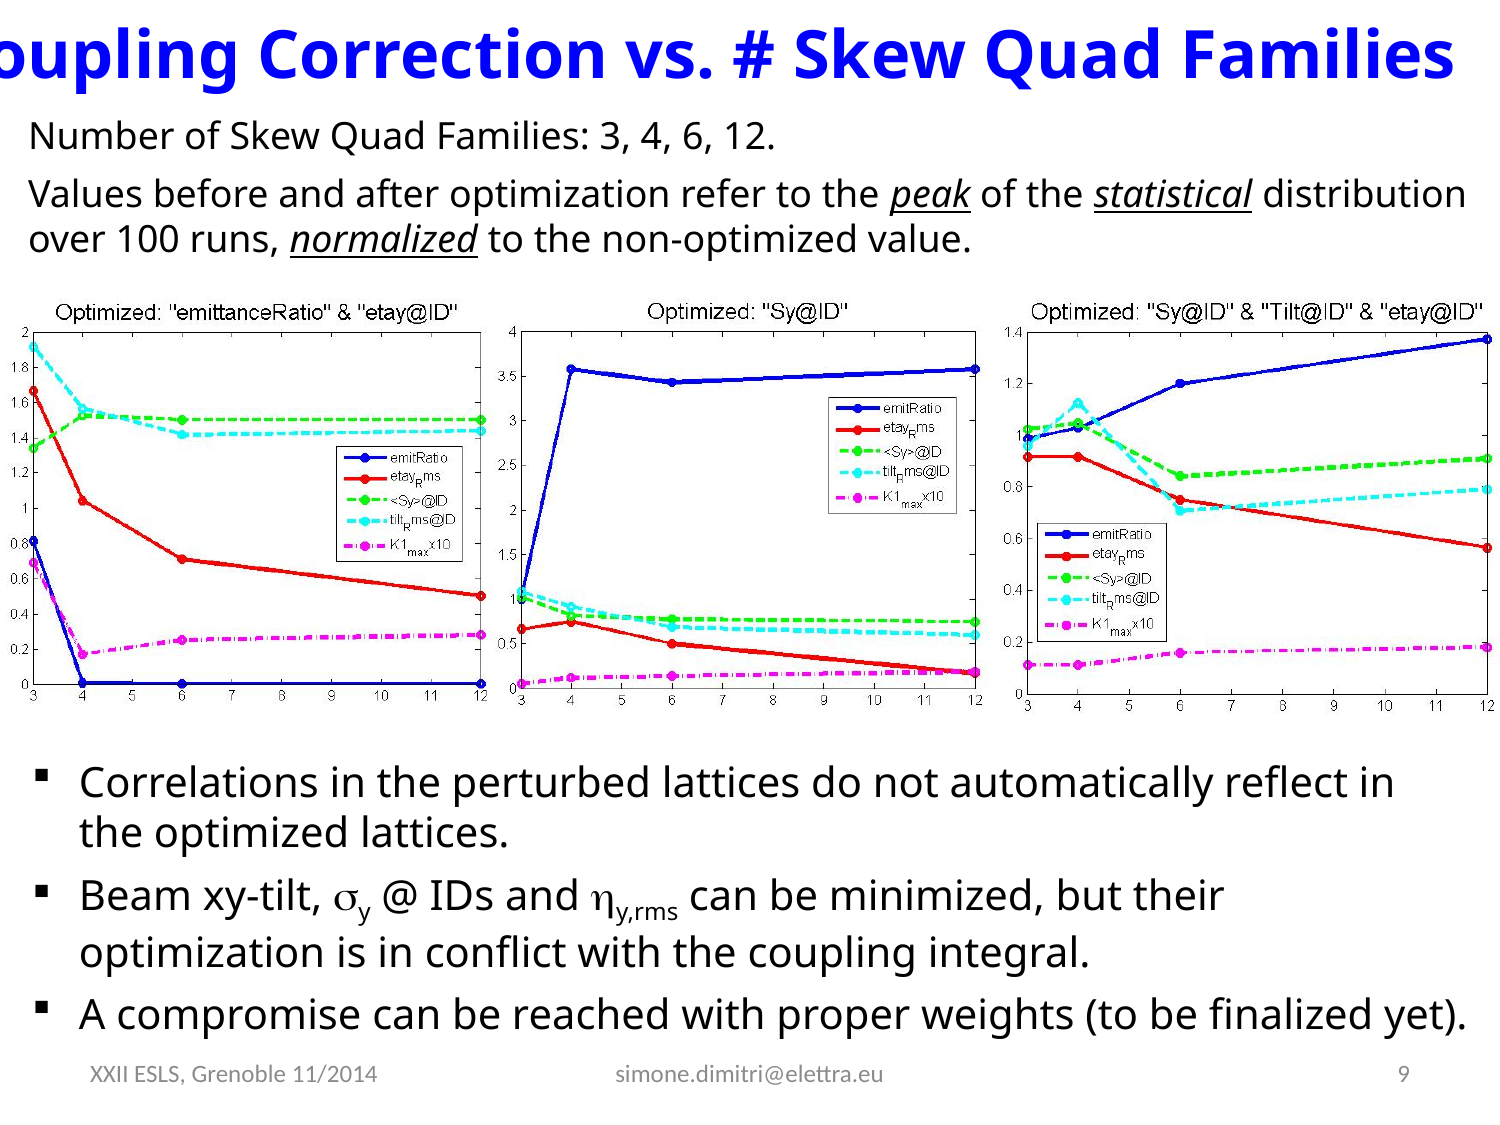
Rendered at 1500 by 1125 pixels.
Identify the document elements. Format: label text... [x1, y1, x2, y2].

picture [994, 297, 1500, 724]
footer simone.dimitri@elettra.eu [512, 1046, 988, 1103]
text_box Correlations in the perturbed lattices do not automatically reflect in the optimized lattices. Beam xy-tilt, y @ IDs and y,rms can be minimized, but their optimization is in conflict with the coupling integral. A compromise can be reached with proper weights (to be finalized yet). [17, 748, 1485, 1046]
text_box Coupling Correction vs. # Skew Quad Families [0, 4, 1473, 99]
picture [1, 297, 991, 715]
slide_number XXII ESLS, Grenoble 11/2014 [75, 1046, 425, 1103]
text_box Number of Skew Quad Families: 3, 4, 6, 12. Values before and after optimization refer to the peak of the statistical distribution over 100 runs, normalized to the non-optimized value. [13, 105, 1500, 268]
slide_number 9 [1074, 1046, 1425, 1103]
